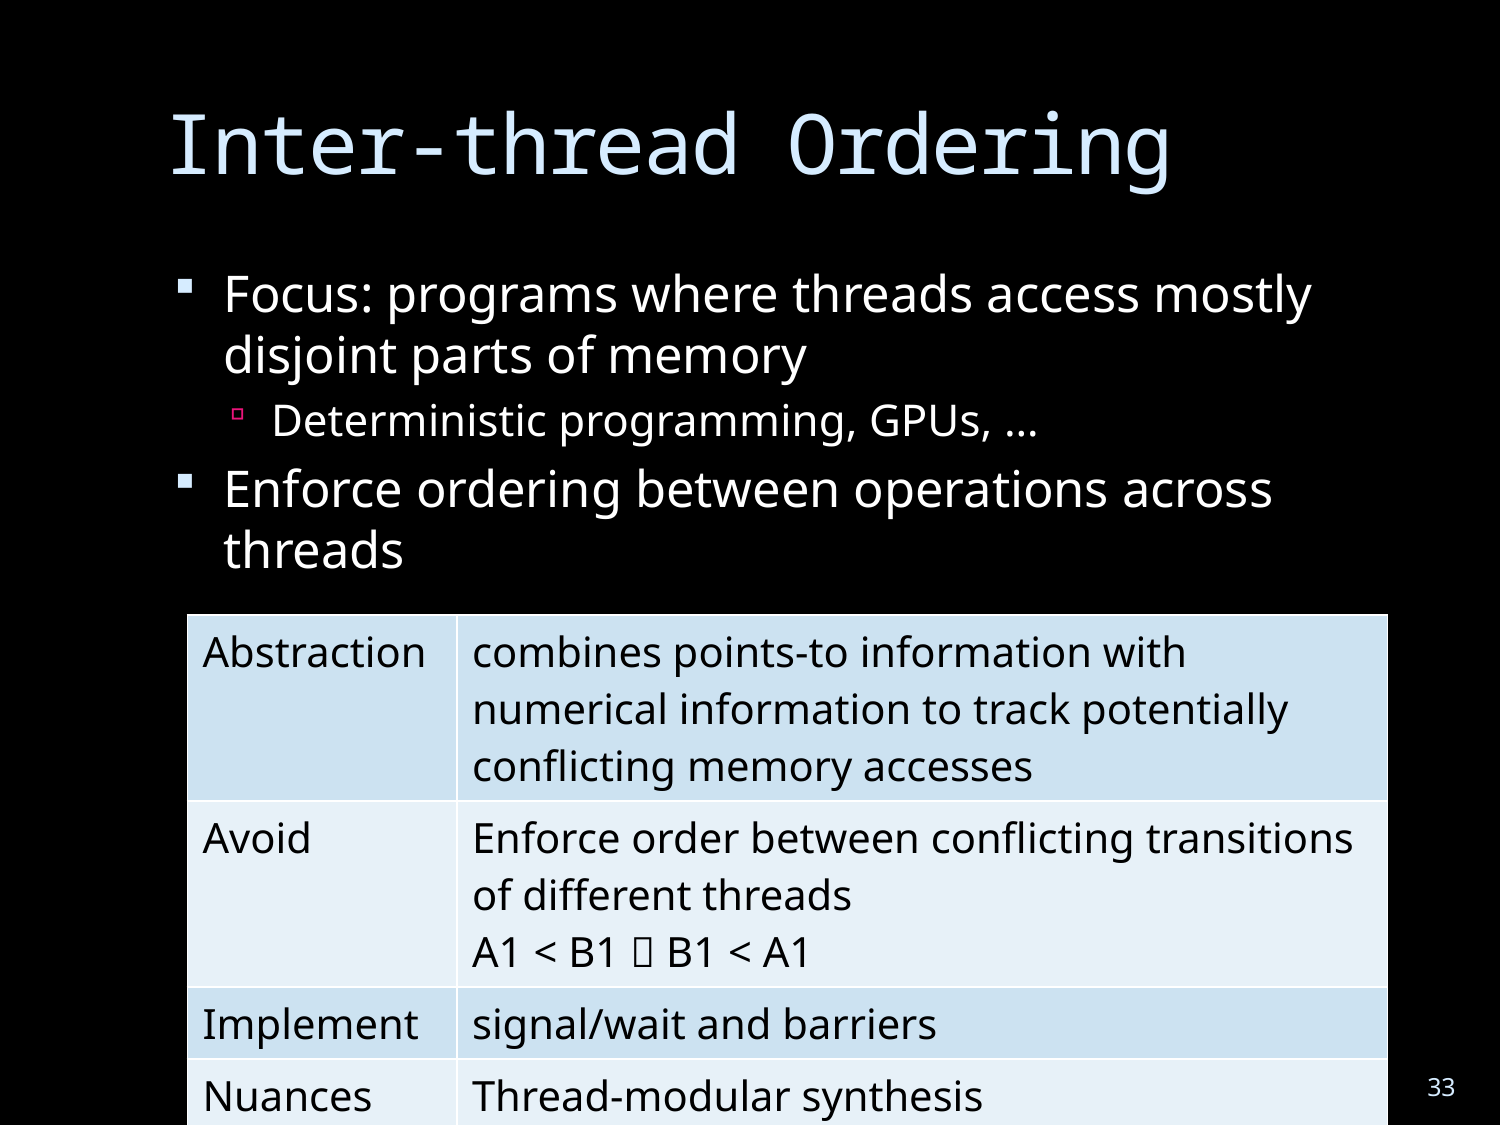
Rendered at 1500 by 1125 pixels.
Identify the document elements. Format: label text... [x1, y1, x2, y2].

title Inter-thread Ordering [150, 83, 1425, 234]
table_header Abstraction [188, 616, 456, 800]
slide_number 33 [1412, 1052, 1488, 1113]
table_cell Avoid [188, 802, 456, 986]
table_header combines points-to information with numerical information to track potentially conflicting memory accesses [458, 616, 1387, 800]
table_cell Enforce order between conflicting transitions of different threads A1 < B1  B1 < A1 [458, 802, 1387, 986]
table_cell Nuances [188, 1060, 456, 1125]
list Focus: programs where threads access mostly disjoint parts of memory Deterministic programming, GPUs, … Enforce ordering between operations across threads [150, 255, 1425, 588]
table_cell Implement [188, 988, 456, 1058]
table_cell signal/wait and barriers [458, 988, 1387, 1058]
table_cell Thread-modular synthesis [458, 1060, 1387, 1125]
